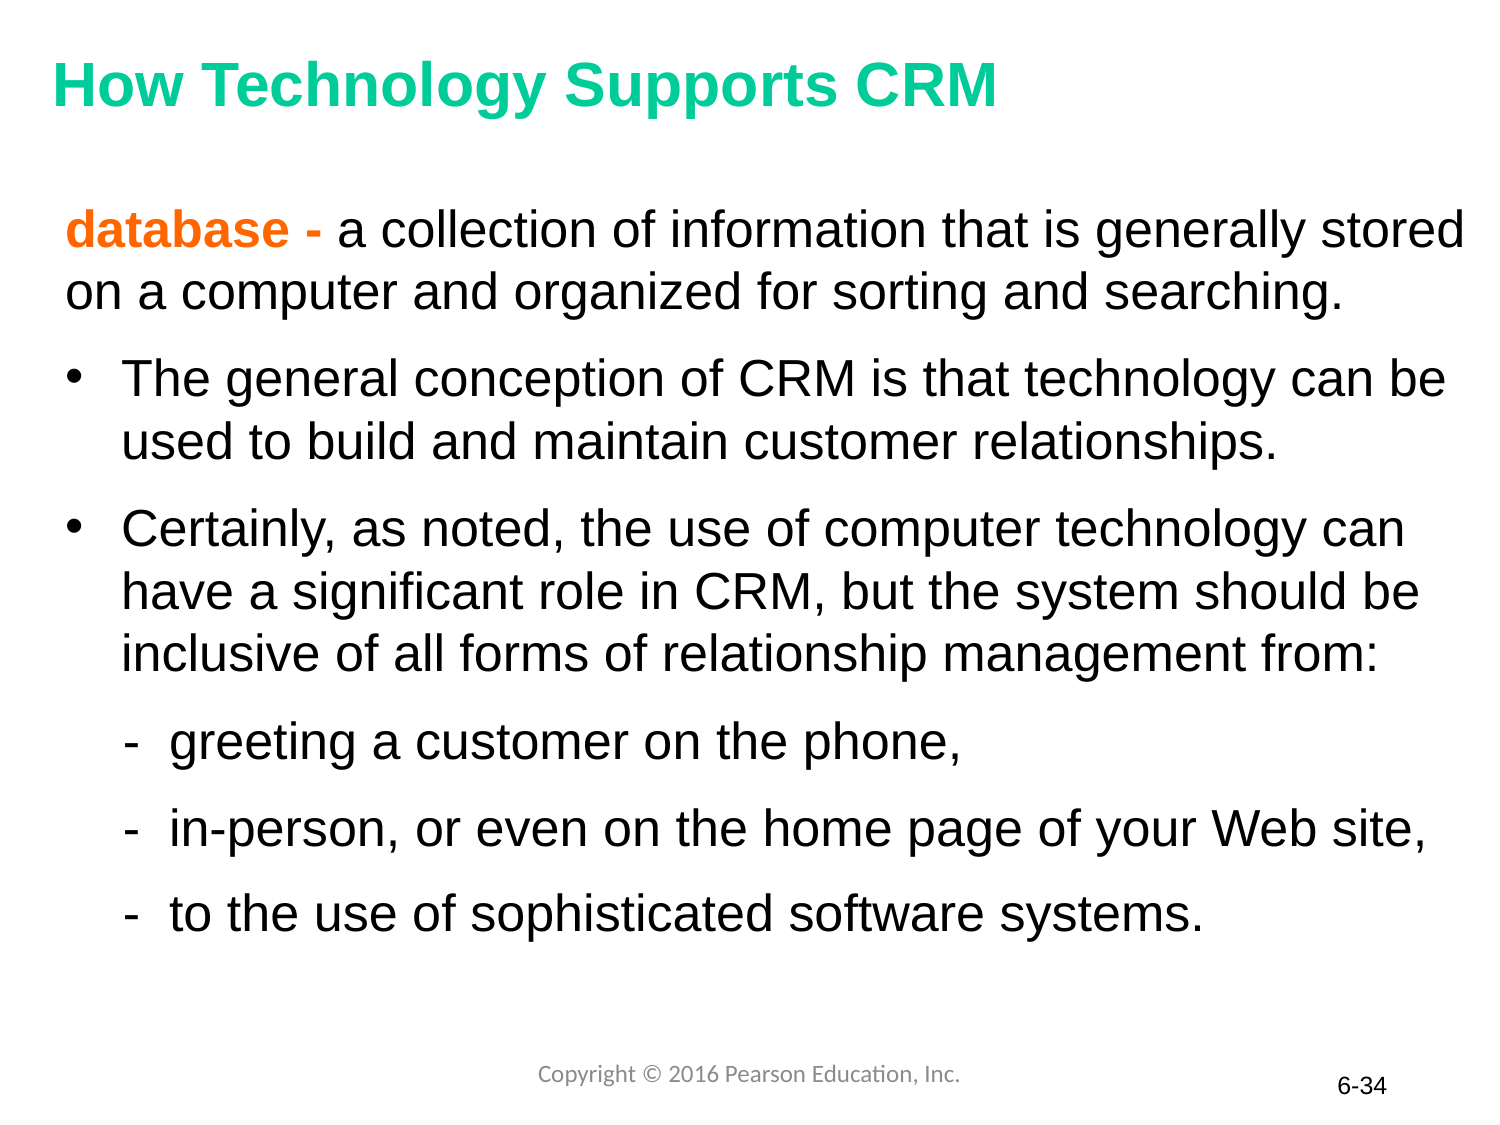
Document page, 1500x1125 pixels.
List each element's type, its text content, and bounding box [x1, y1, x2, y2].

list database - a collection of information that is generally stored on a computer and organized for sorting and searching. The general conception of CRM is that technology can be used to build and maintain customer relationships. Certainly, as noted, the use of computer technology can have a significant role in CRM, but the system should be inclusive of all forms of relationship management from: - greeting a customer on the phone, - in-person, or even on the home page of your Web site, - to the use of sophisticated software systems. [50, 187, 1500, 1075]
footer Copyright © 2016 Pearson Education, Inc. [512, 1042, 988, 1103]
title How Technology Supports CRM [37, 0, 1388, 175]
